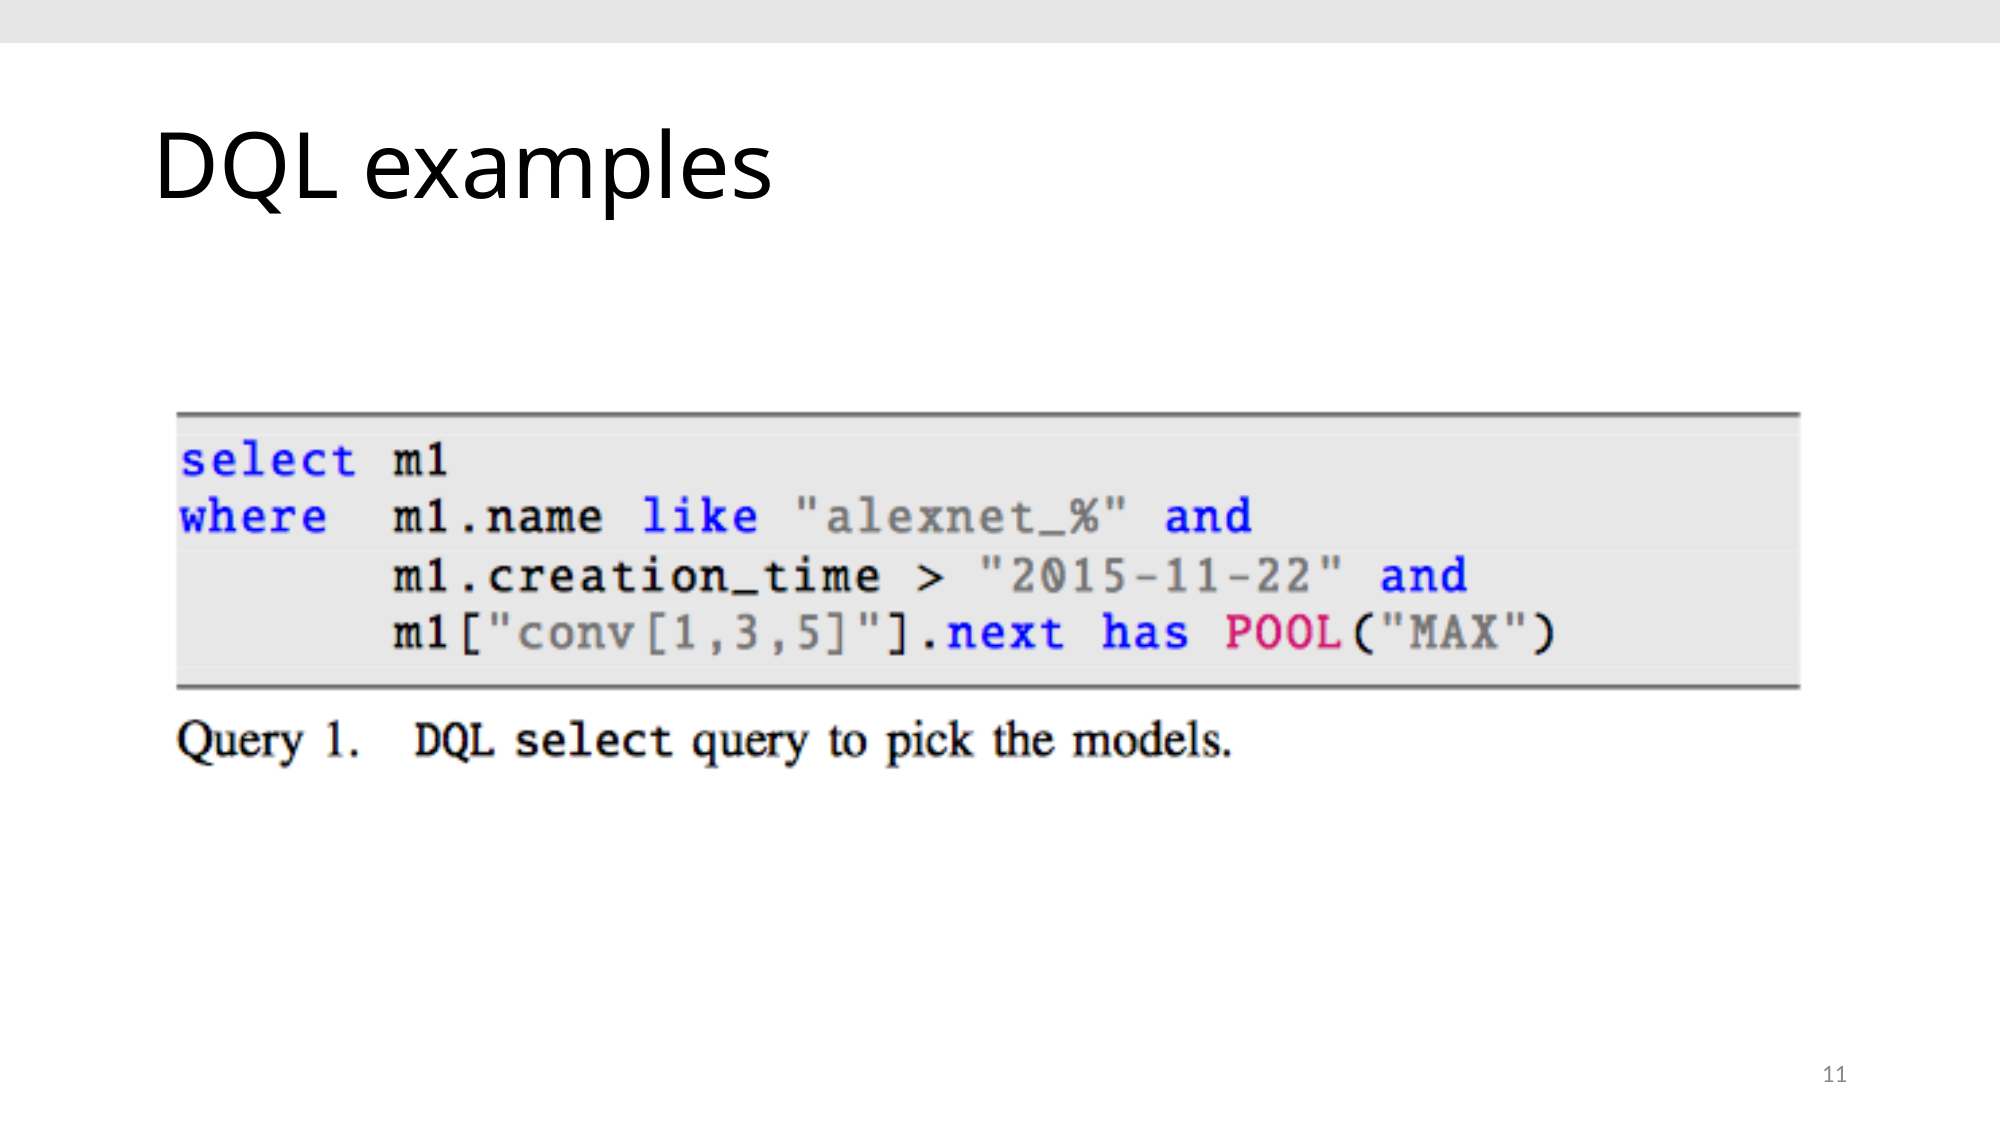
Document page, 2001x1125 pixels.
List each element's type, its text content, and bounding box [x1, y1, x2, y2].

title DQL examples [137, 59, 1863, 278]
picture [137, 386, 1877, 788]
slide_number 11 [1412, 1042, 1863, 1103]
text_box [0, 0, 2000, 44]
